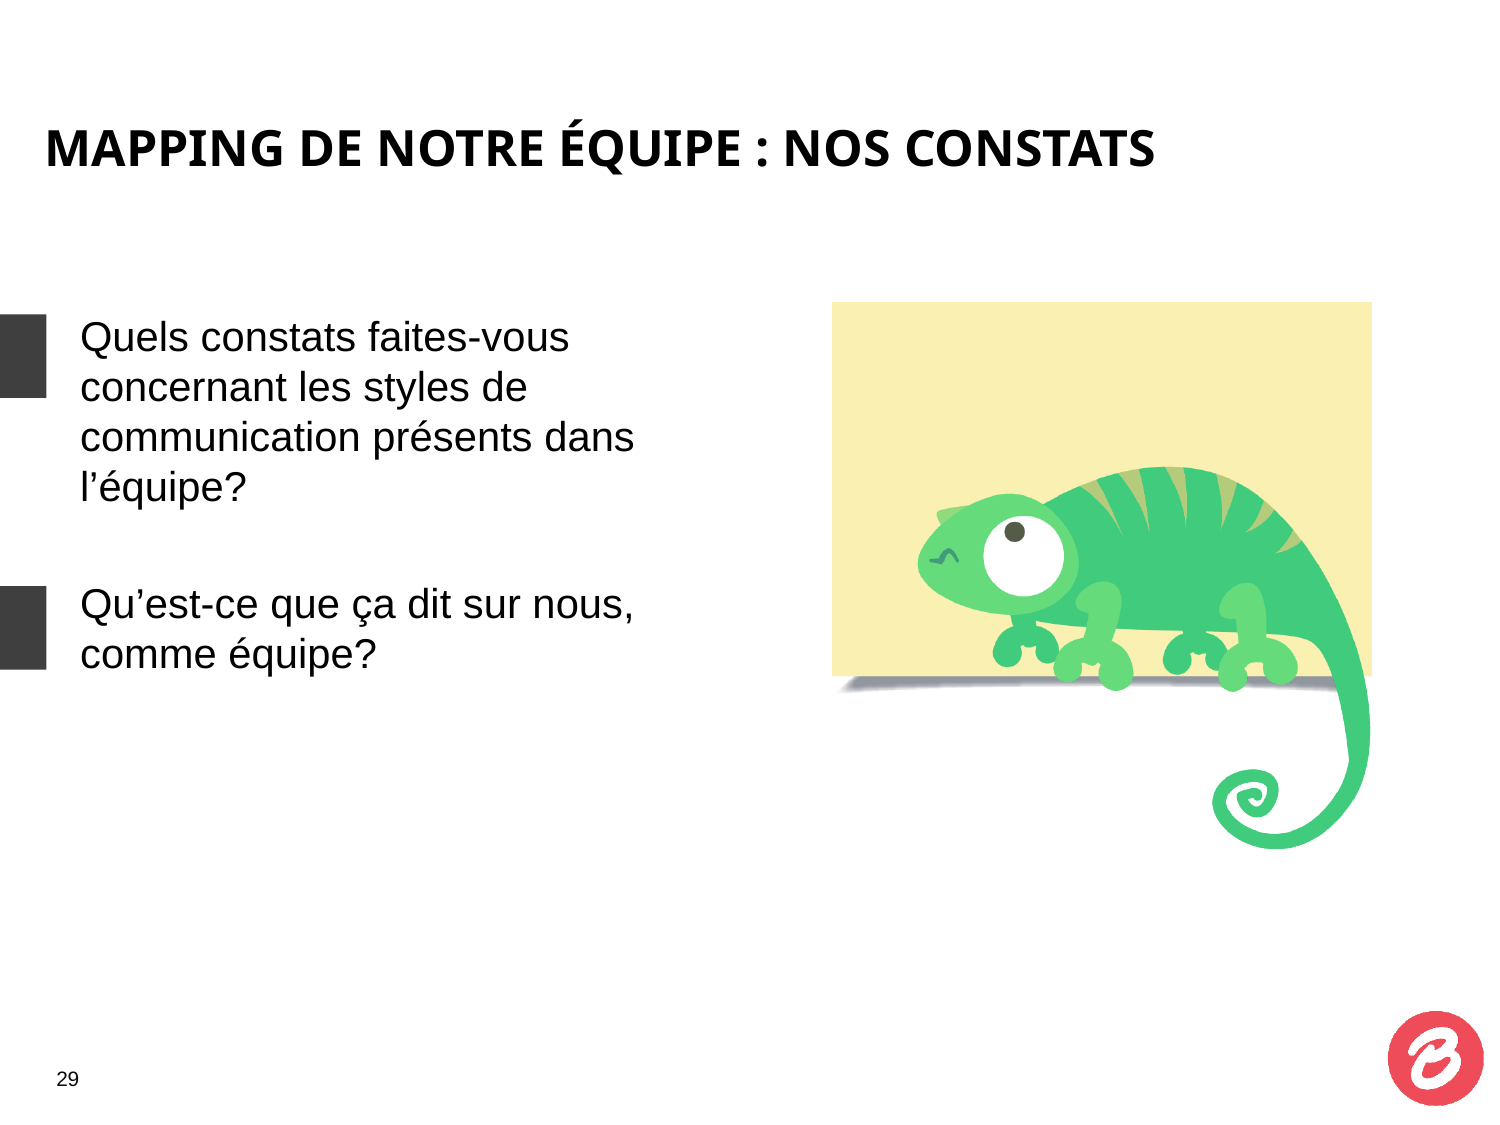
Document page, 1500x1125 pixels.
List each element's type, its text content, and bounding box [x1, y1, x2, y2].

picture [1387, 1010, 1484, 1106]
list Quels constats faites-vous concernant les styles de communication présents dans l’équipe? Qu’est-ce que ça dit sur nous, comme équipe? [64, 302, 786, 1046]
picture [832, 302, 1373, 849]
slide_number ‹#› [41, 1057, 392, 1118]
text_box [0, 314, 47, 398]
text_box [0, 586, 47, 670]
title MAPPING DE NOTRE ÉQUIPE : NOS CONSTATS [29, 78, 1380, 216]
